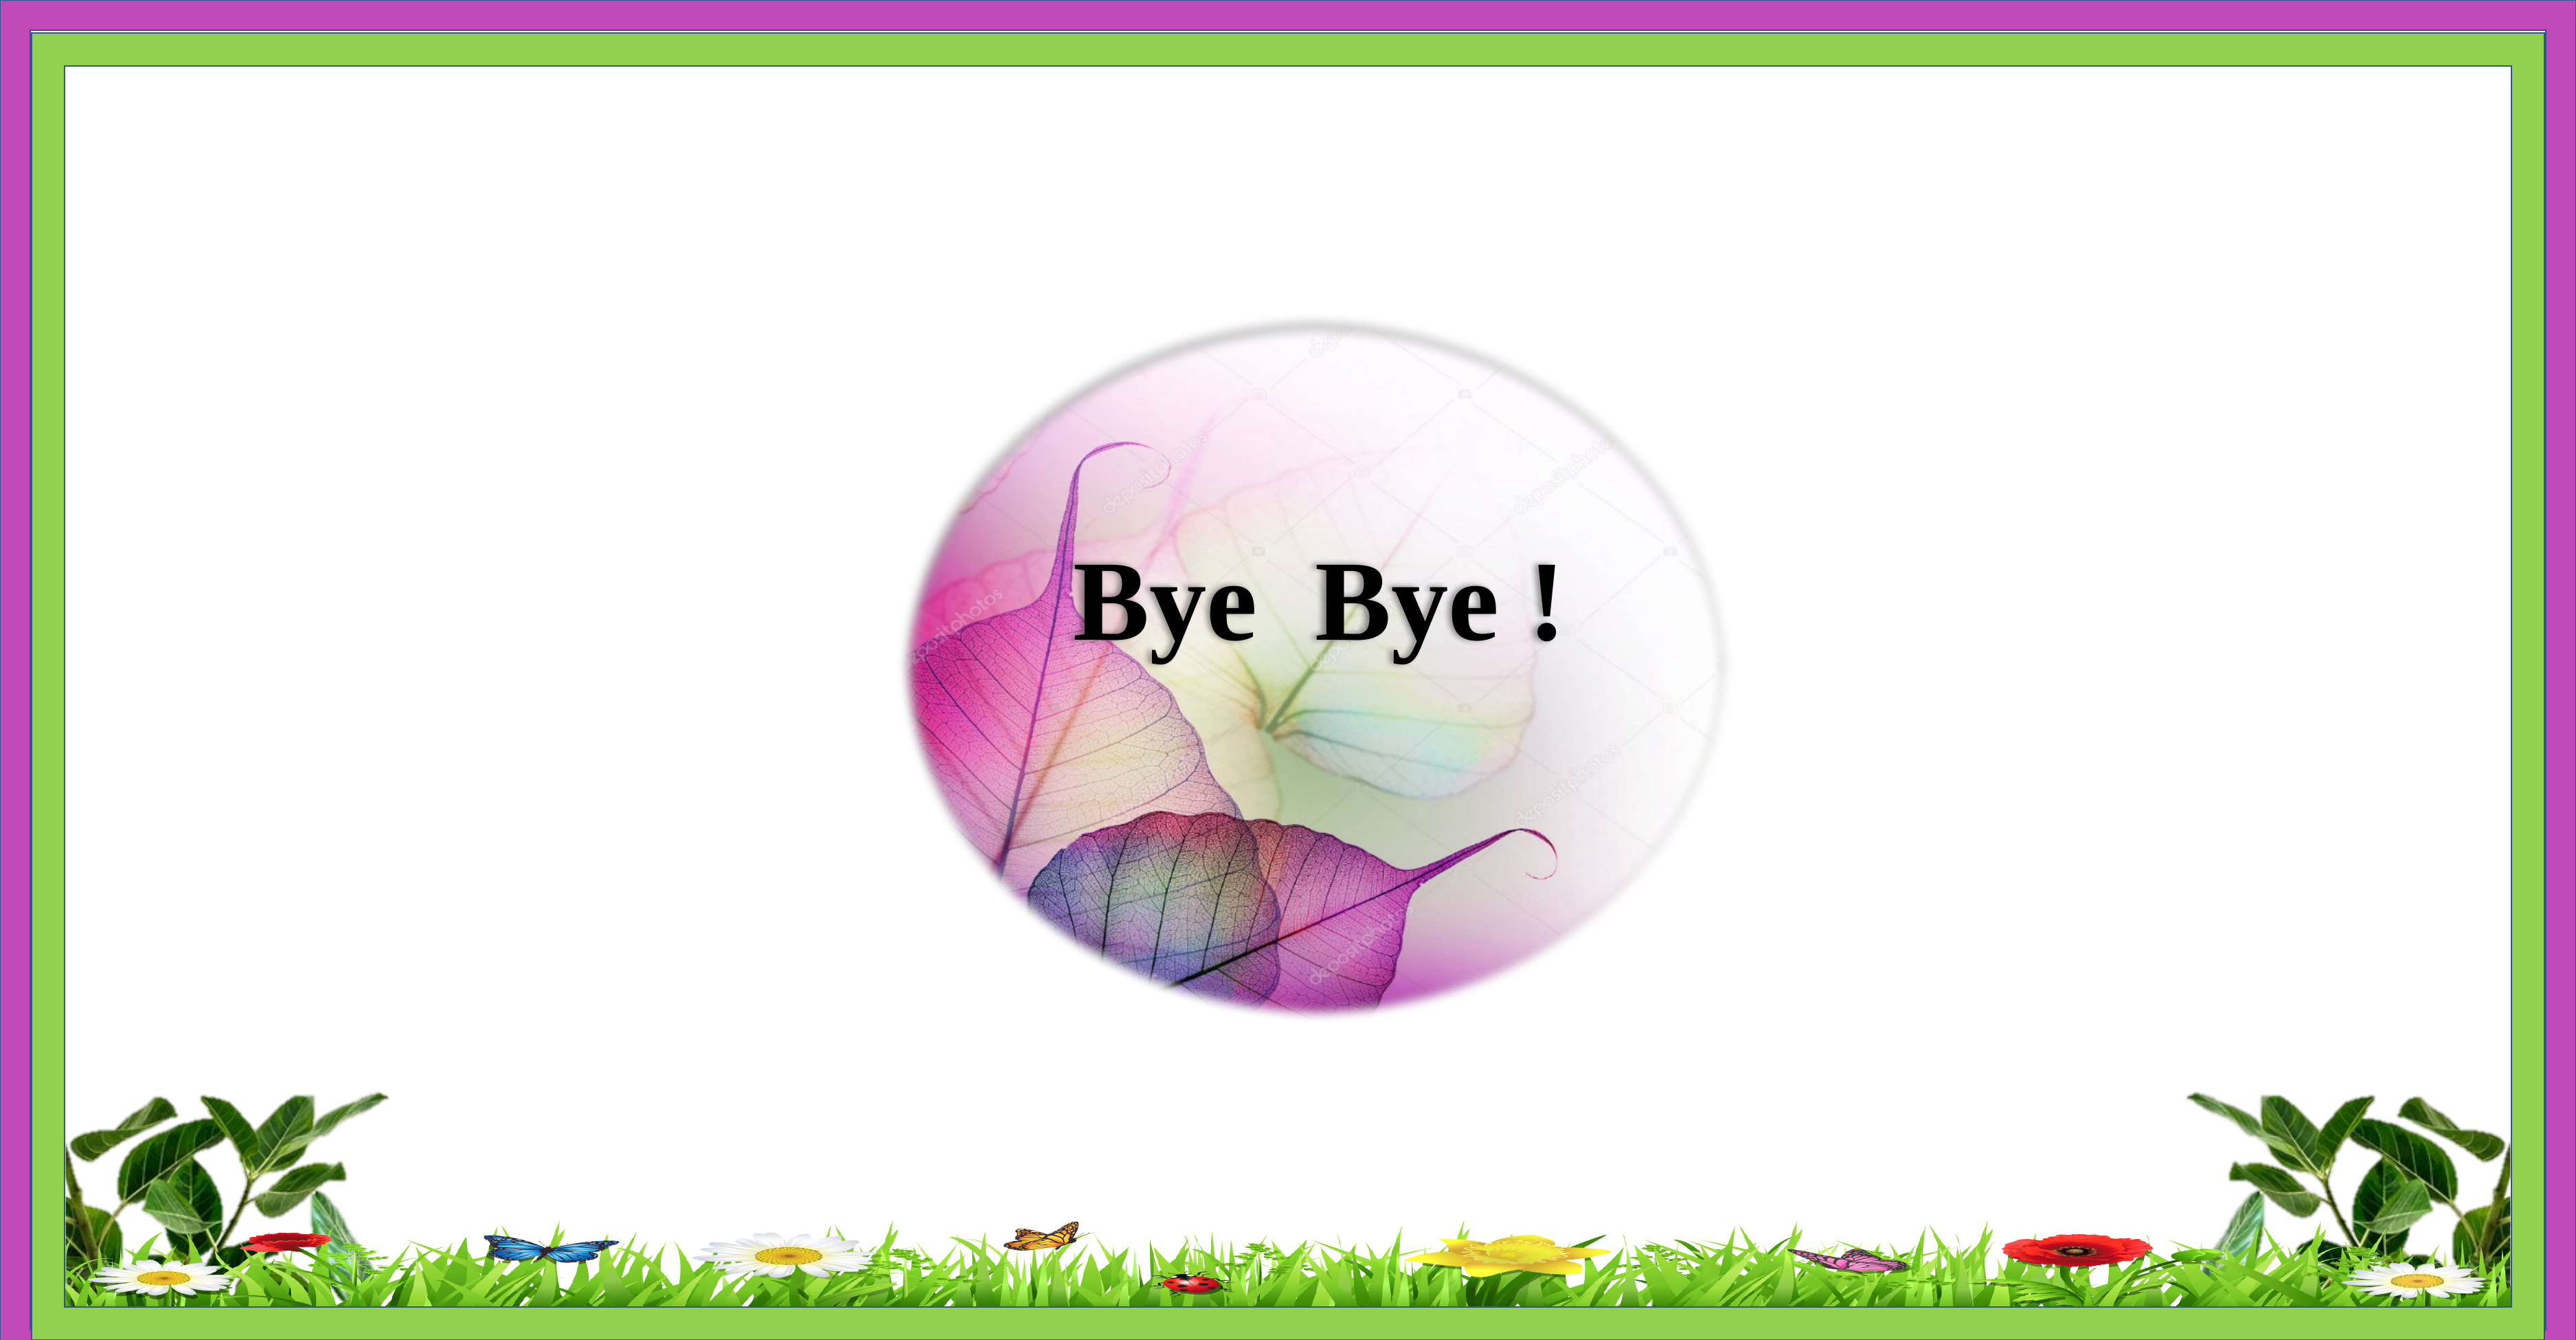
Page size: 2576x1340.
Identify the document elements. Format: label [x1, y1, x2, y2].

text_box [0, 0, 2576, 1340]
picture [901, 317, 1736, 1023]
